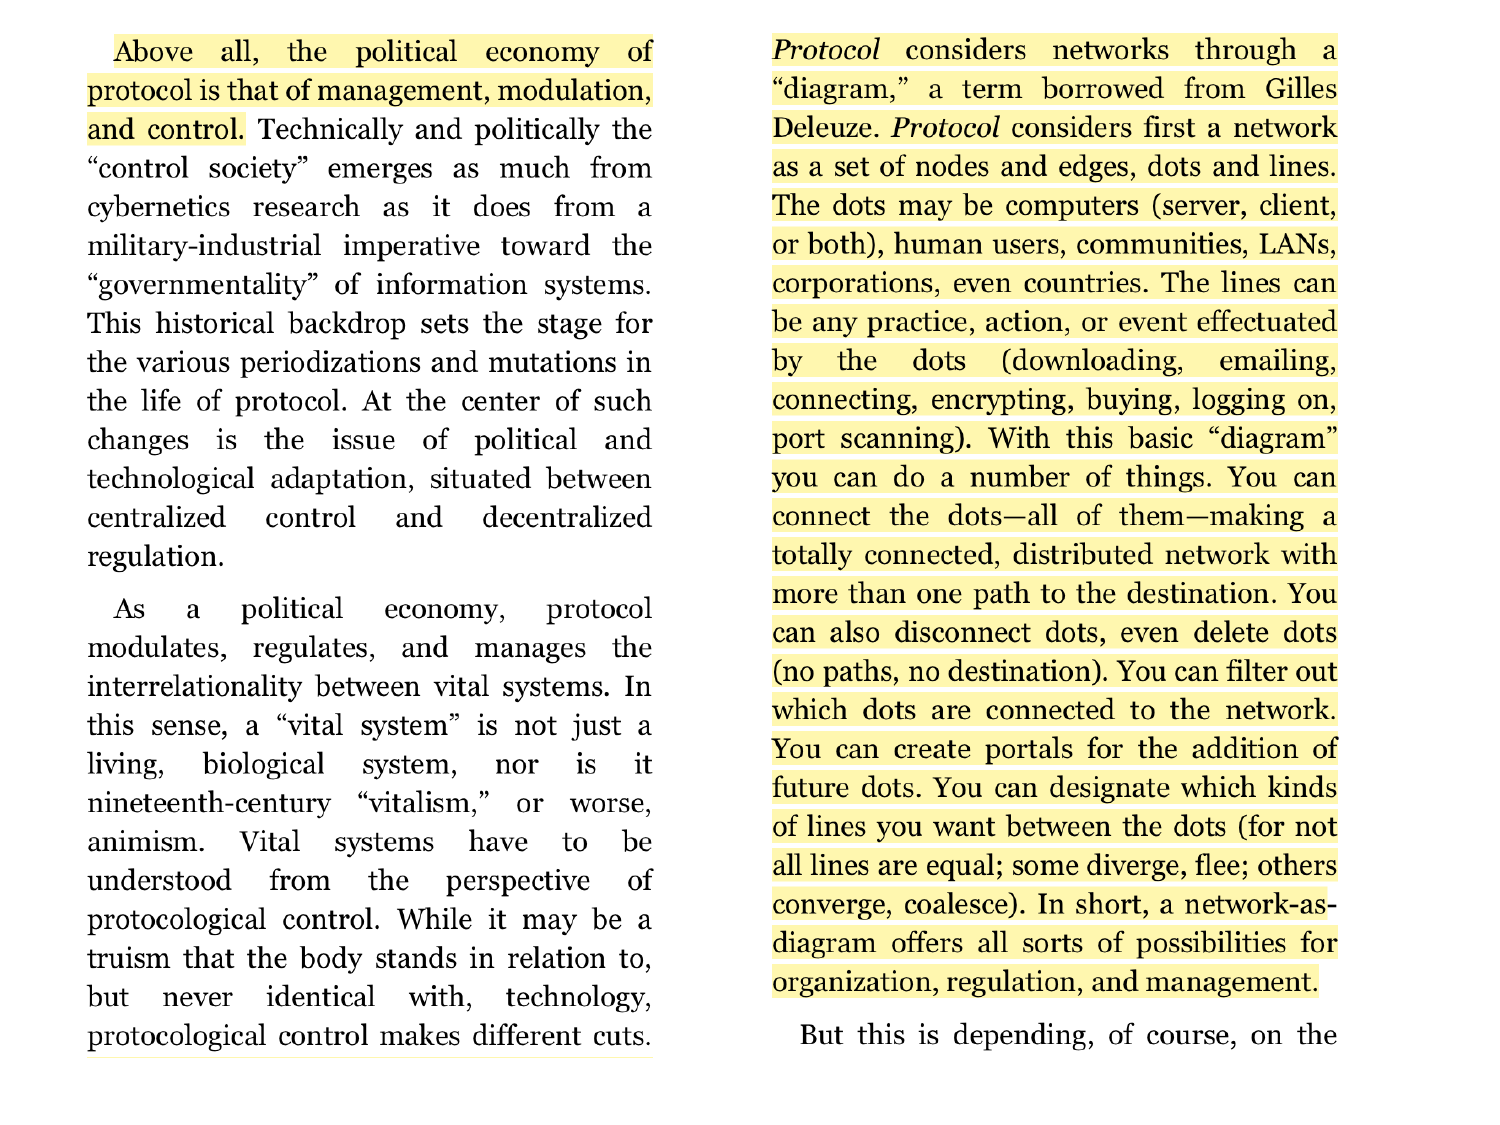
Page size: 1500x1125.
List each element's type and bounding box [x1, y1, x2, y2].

picture [737, 0, 1371, 1125]
picture [52, 0, 686, 1125]
